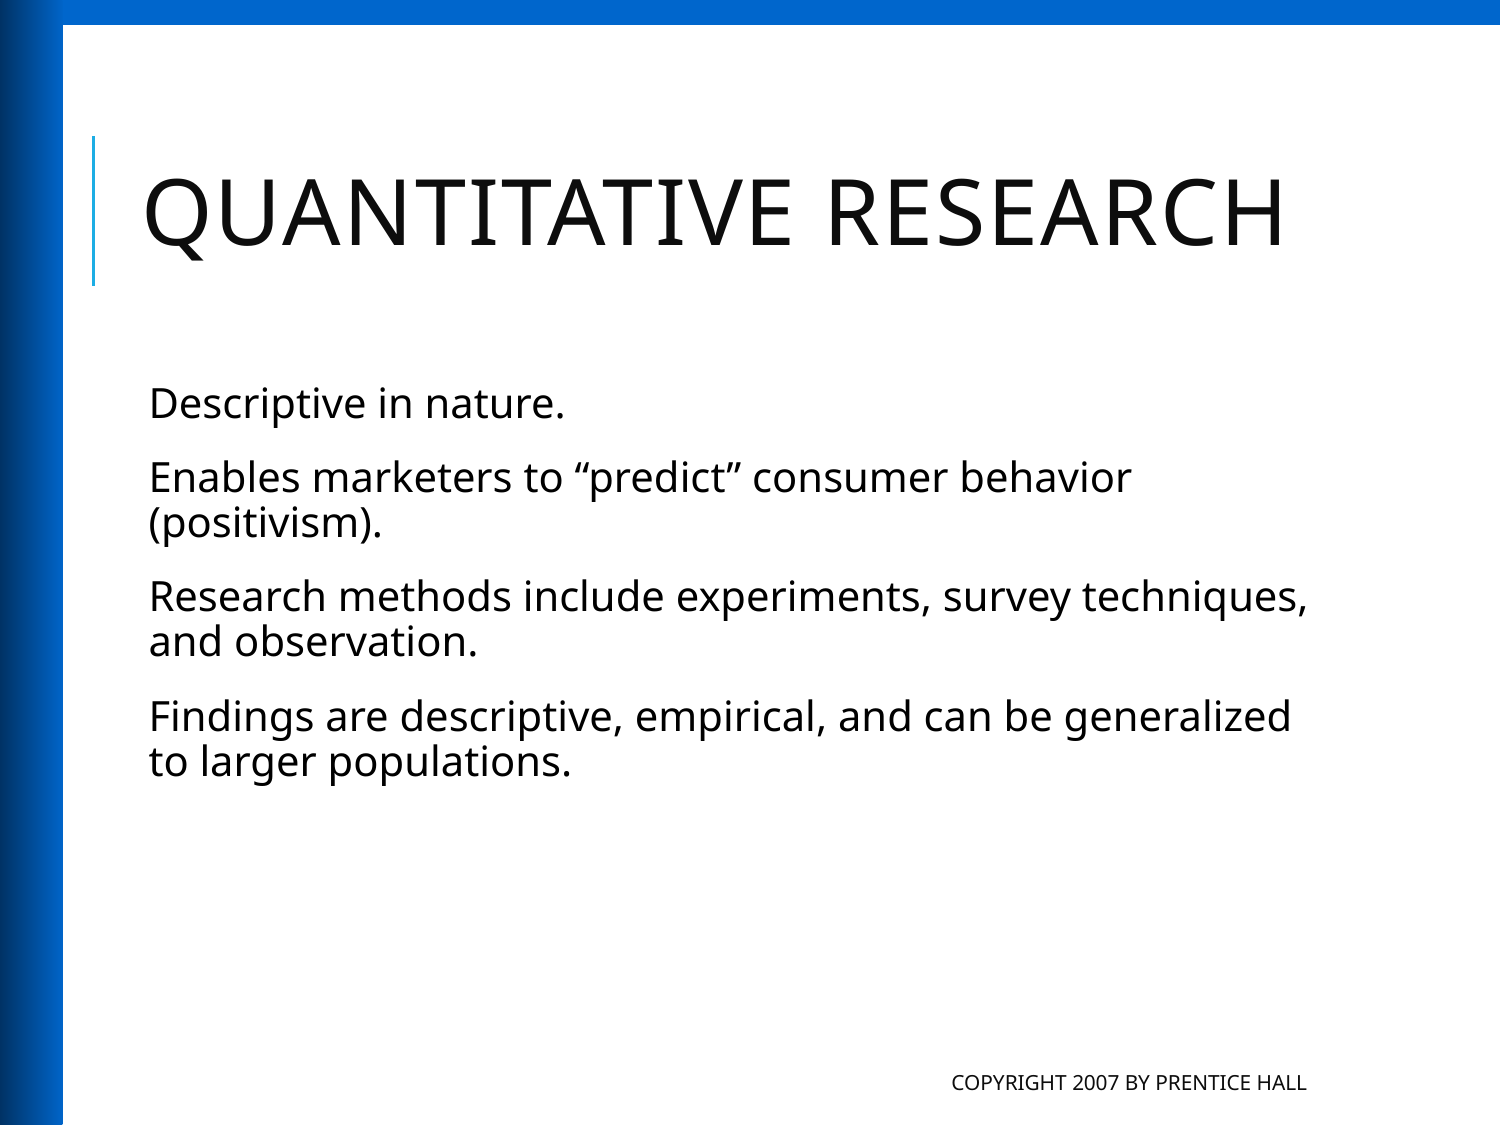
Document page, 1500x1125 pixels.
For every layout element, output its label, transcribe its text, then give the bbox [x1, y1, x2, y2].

list Descriptive in nature. Enables marketers to “predict” consumer behavior (positivism). Research methods include experiments, survey techniques, and observation. Findings are descriptive, empirical, and can be generalized to larger populations. [126, 375, 1322, 1035]
footer Copyright 2007 by Prentice Hall [595, 1061, 1322, 1107]
title Quantitative Research [126, 96, 1322, 342]
